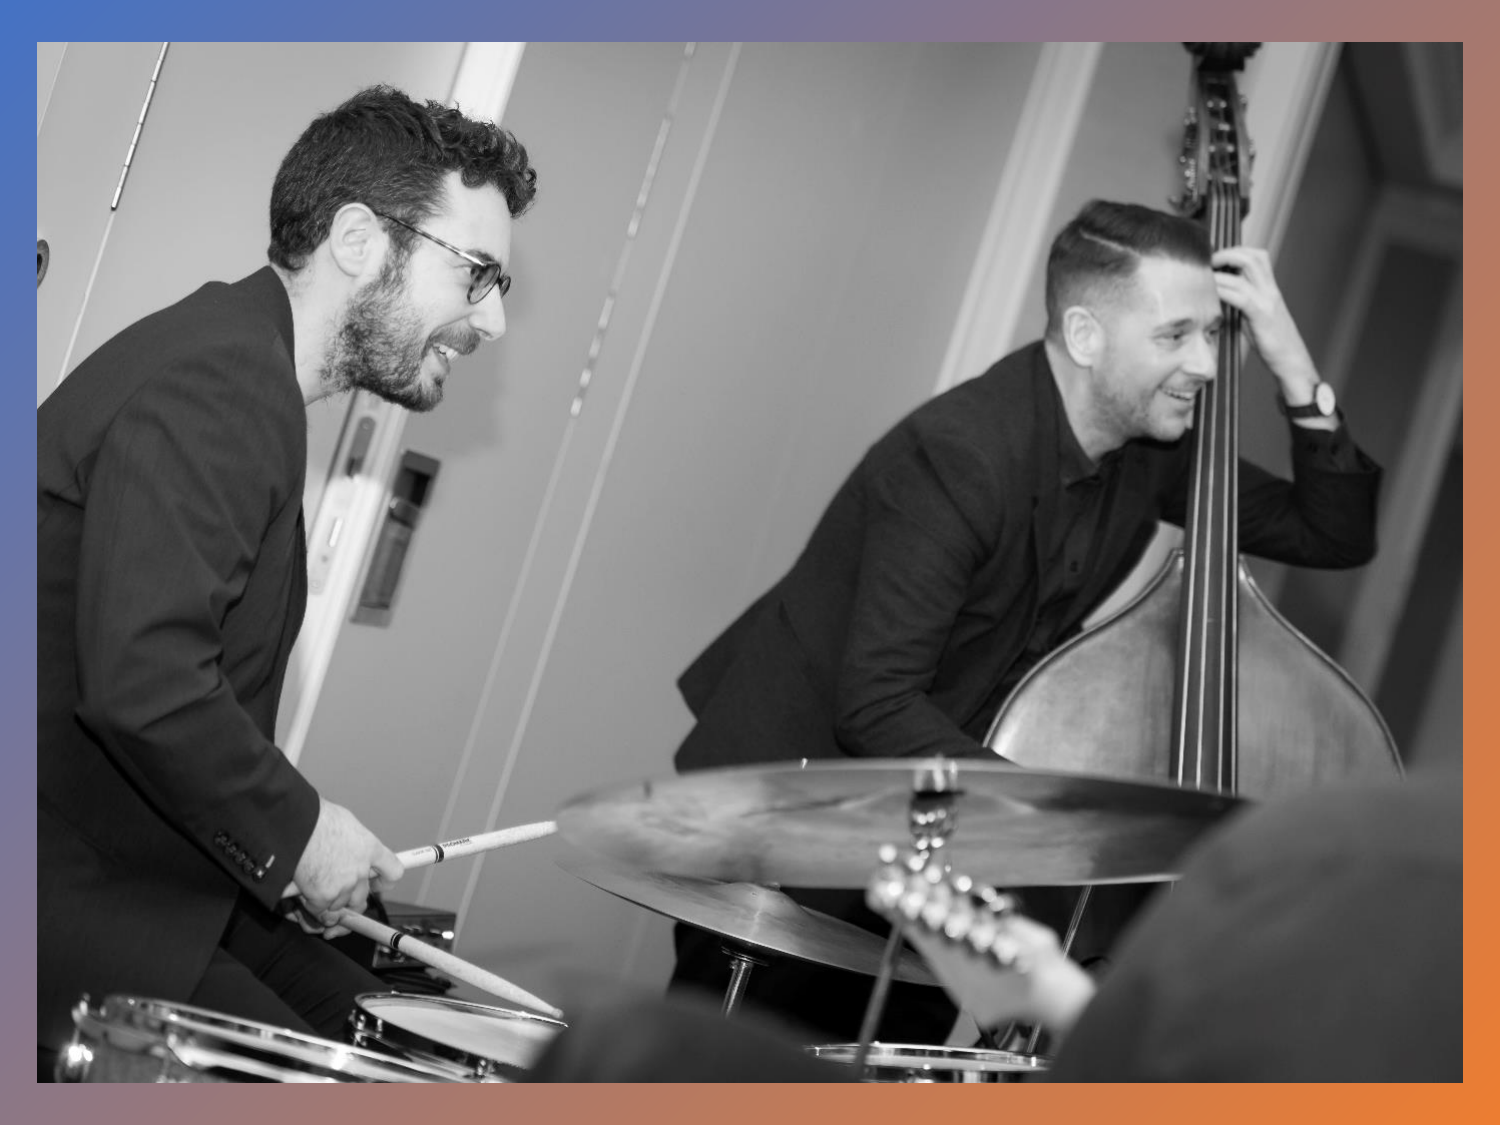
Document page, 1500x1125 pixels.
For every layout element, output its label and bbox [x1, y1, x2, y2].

picture [37, 42, 1463, 1083]
text_box [0, 0, 1500, 1125]
